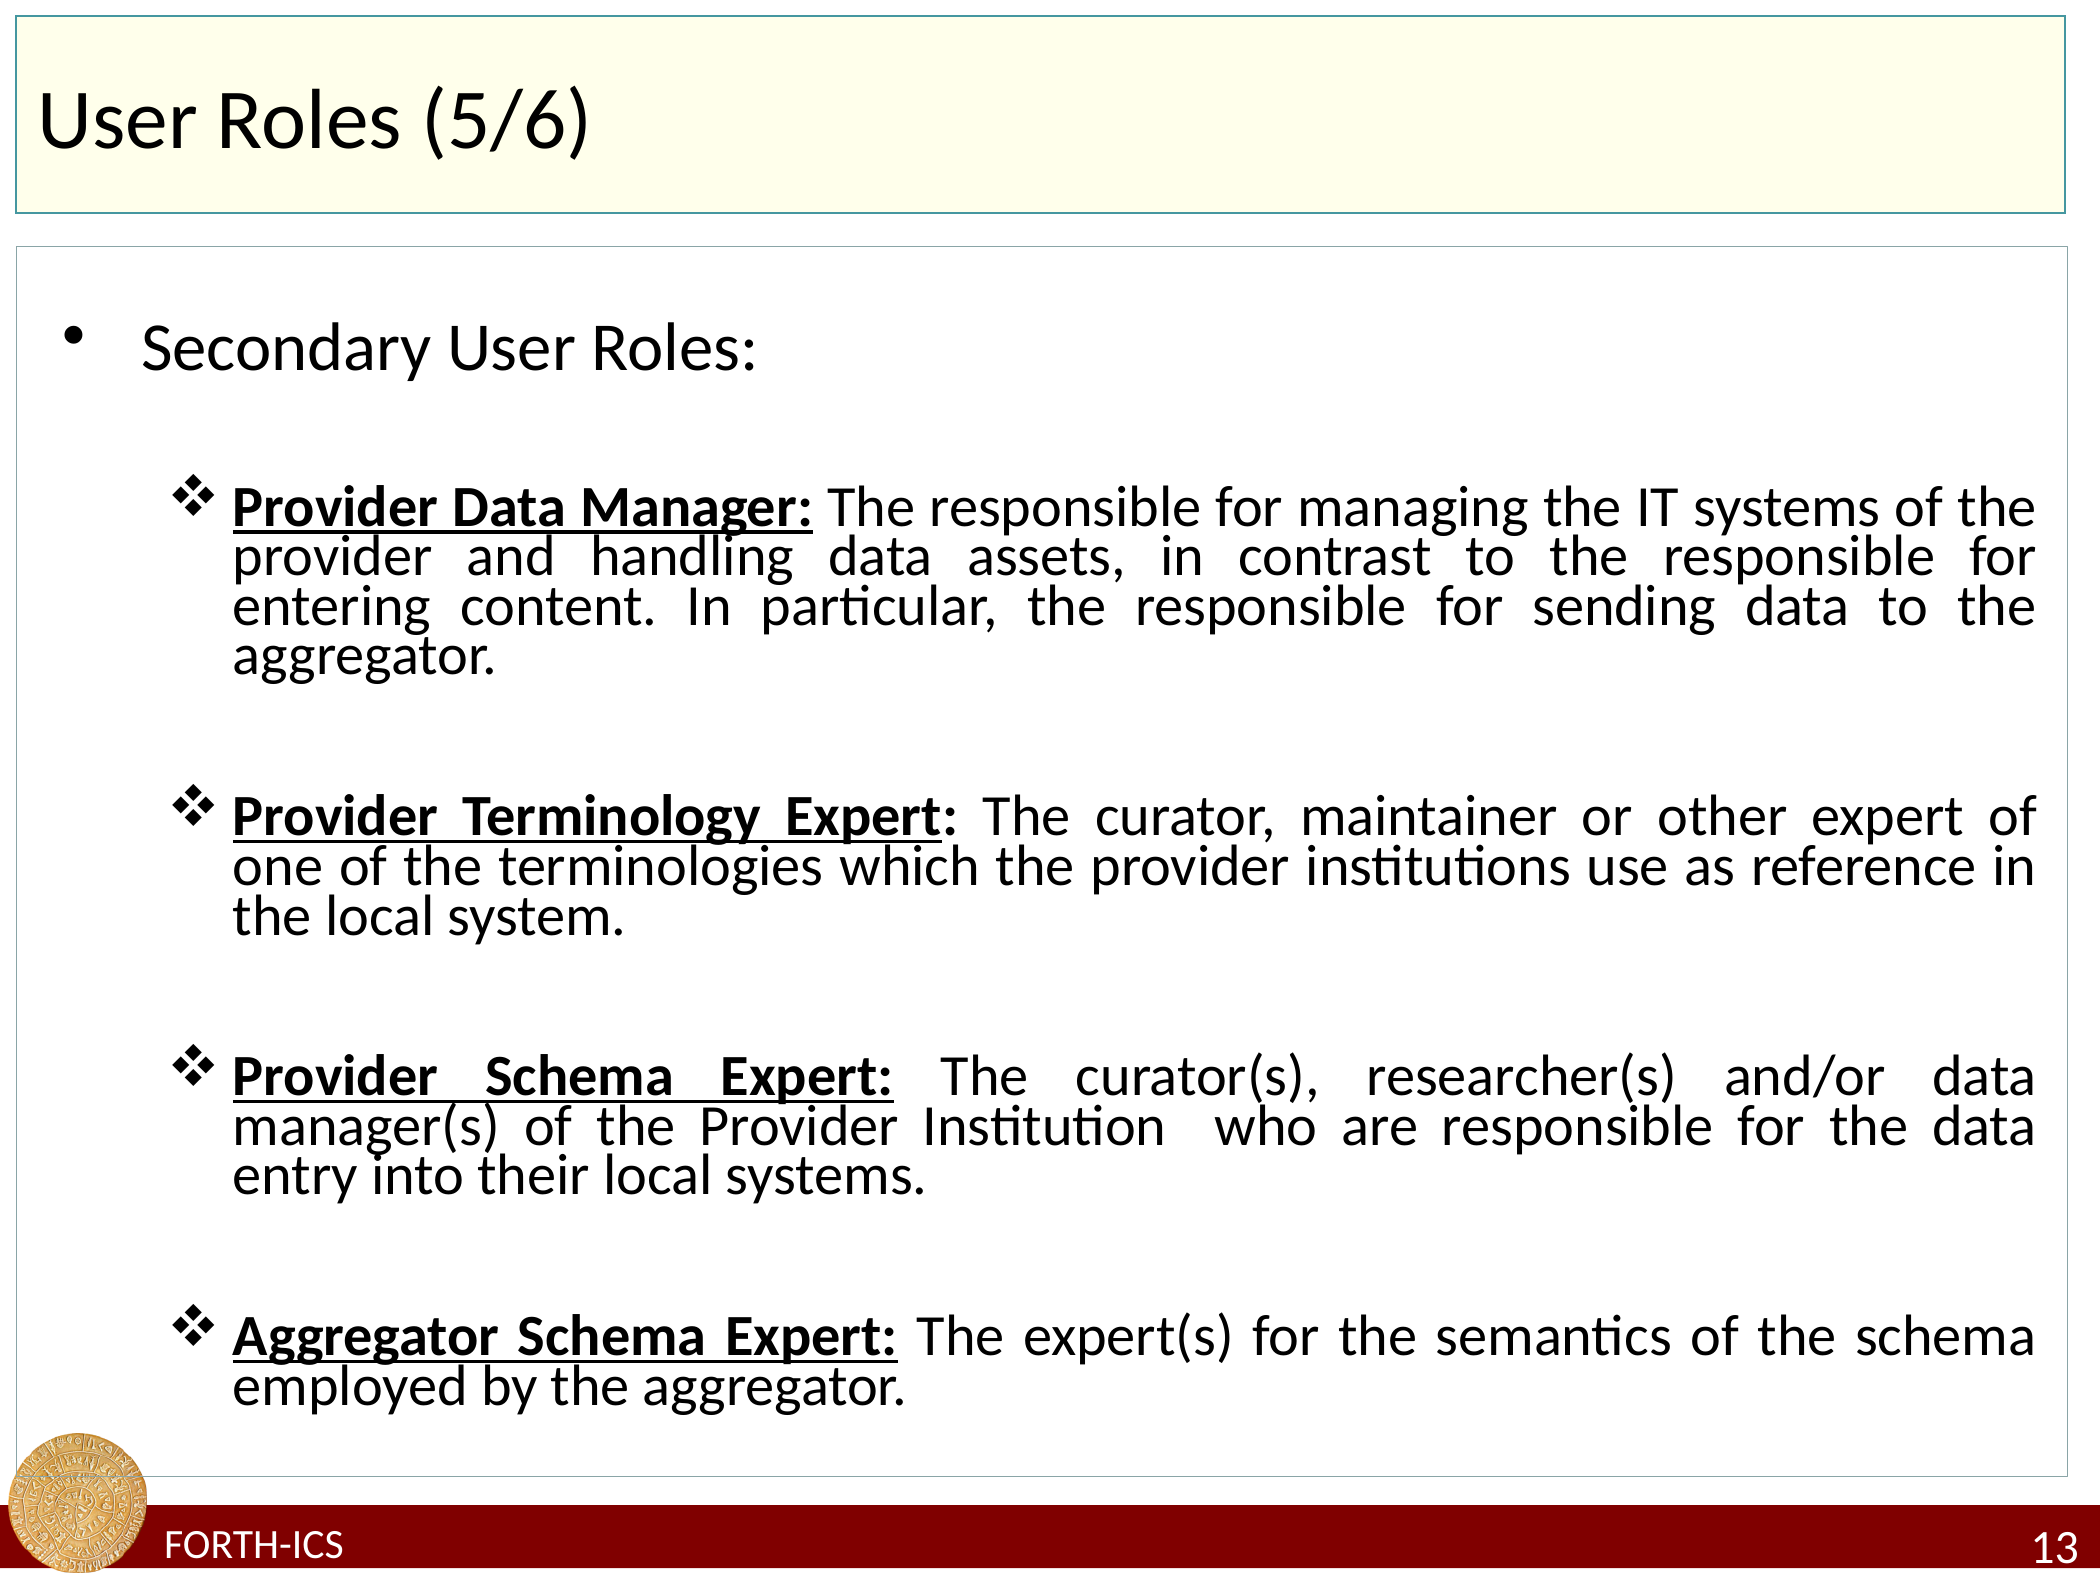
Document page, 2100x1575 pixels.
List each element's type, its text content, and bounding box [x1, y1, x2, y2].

picture [17, 1433, 41, 1476]
picture [8, 1433, 147, 1573]
title User Roles (5/6) [15, 15, 2066, 214]
slide_number 13 [1934, 1504, 2100, 1575]
list Secondary User Roles: Provider Data Manager: The responsible for managing the IT systems of the provider and handling data assets, in contrast to the responsible for entering content. In particular, the responsible for sending data to the aggregator. Provider Terminology Expert: The curator, maintainer or other expert of one of the terminologies which the provider institutions use as reference in the local system. Provider Schema Expert: The curator(s), researcher(s) and/or data manager(s) of the Provider Institution who are responsible for the data entry into their local systems. Aggregator Schema Expert: The expert(s) for the semantics of the schema employed by the aggregator. [41, 324, 2059, 1499]
